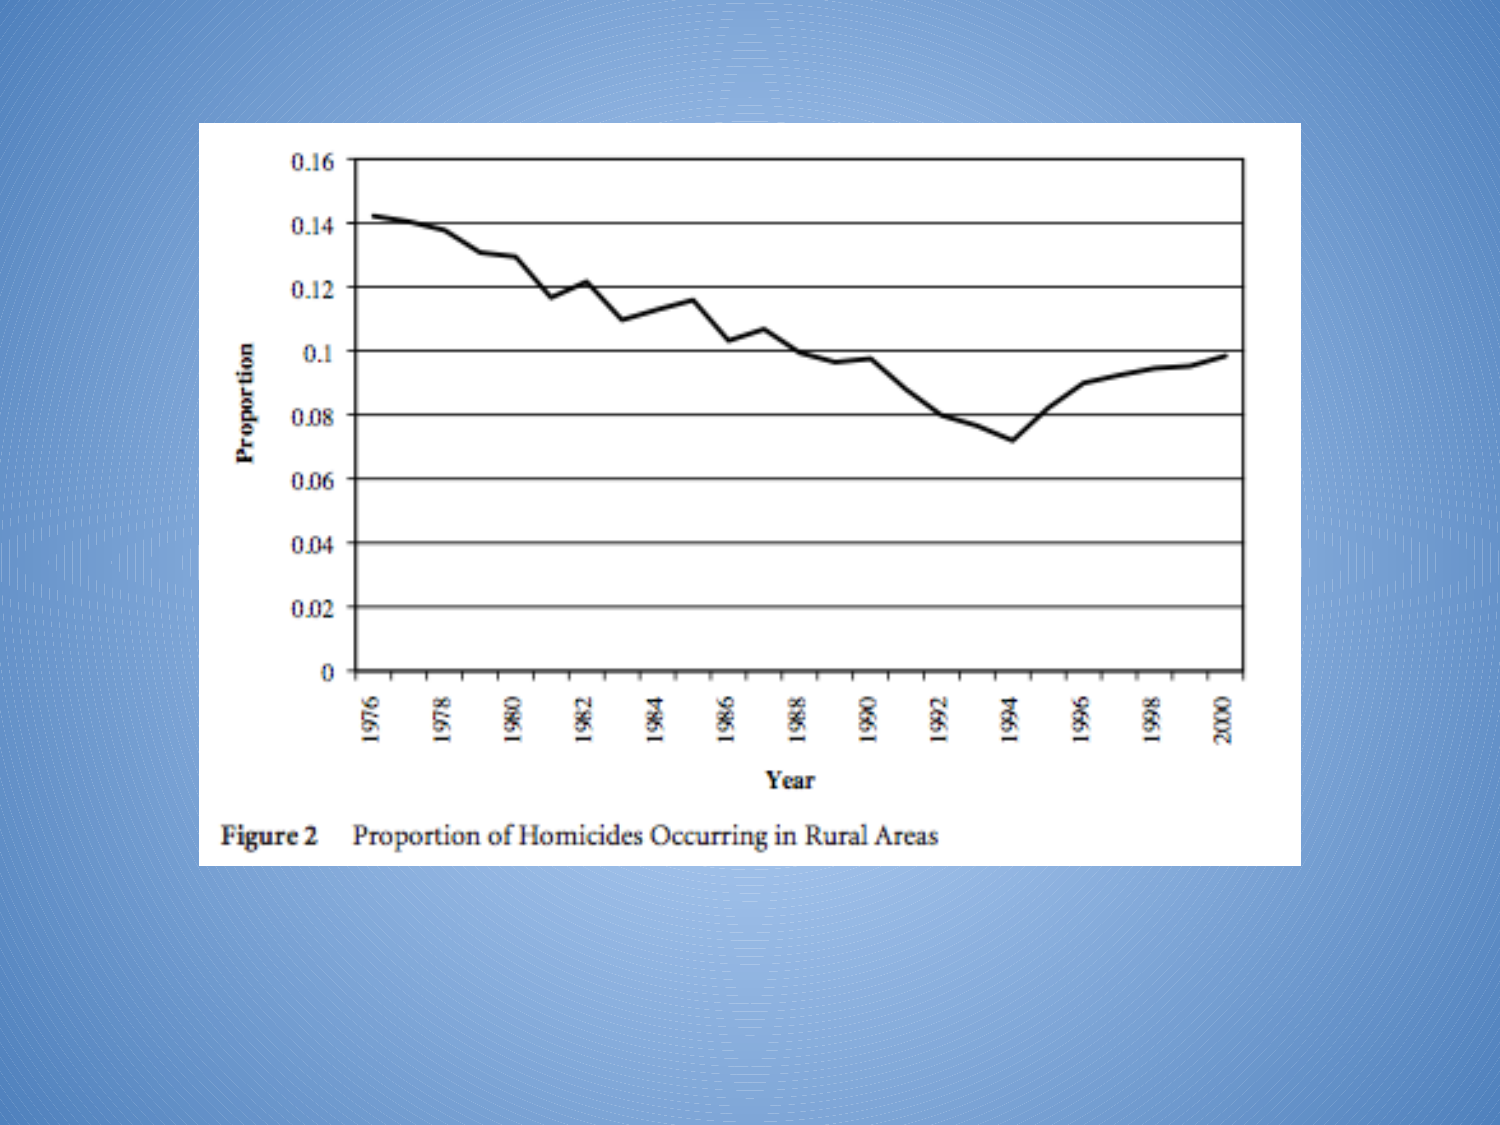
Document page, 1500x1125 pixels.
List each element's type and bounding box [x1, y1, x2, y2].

picture [198, 123, 1301, 867]
